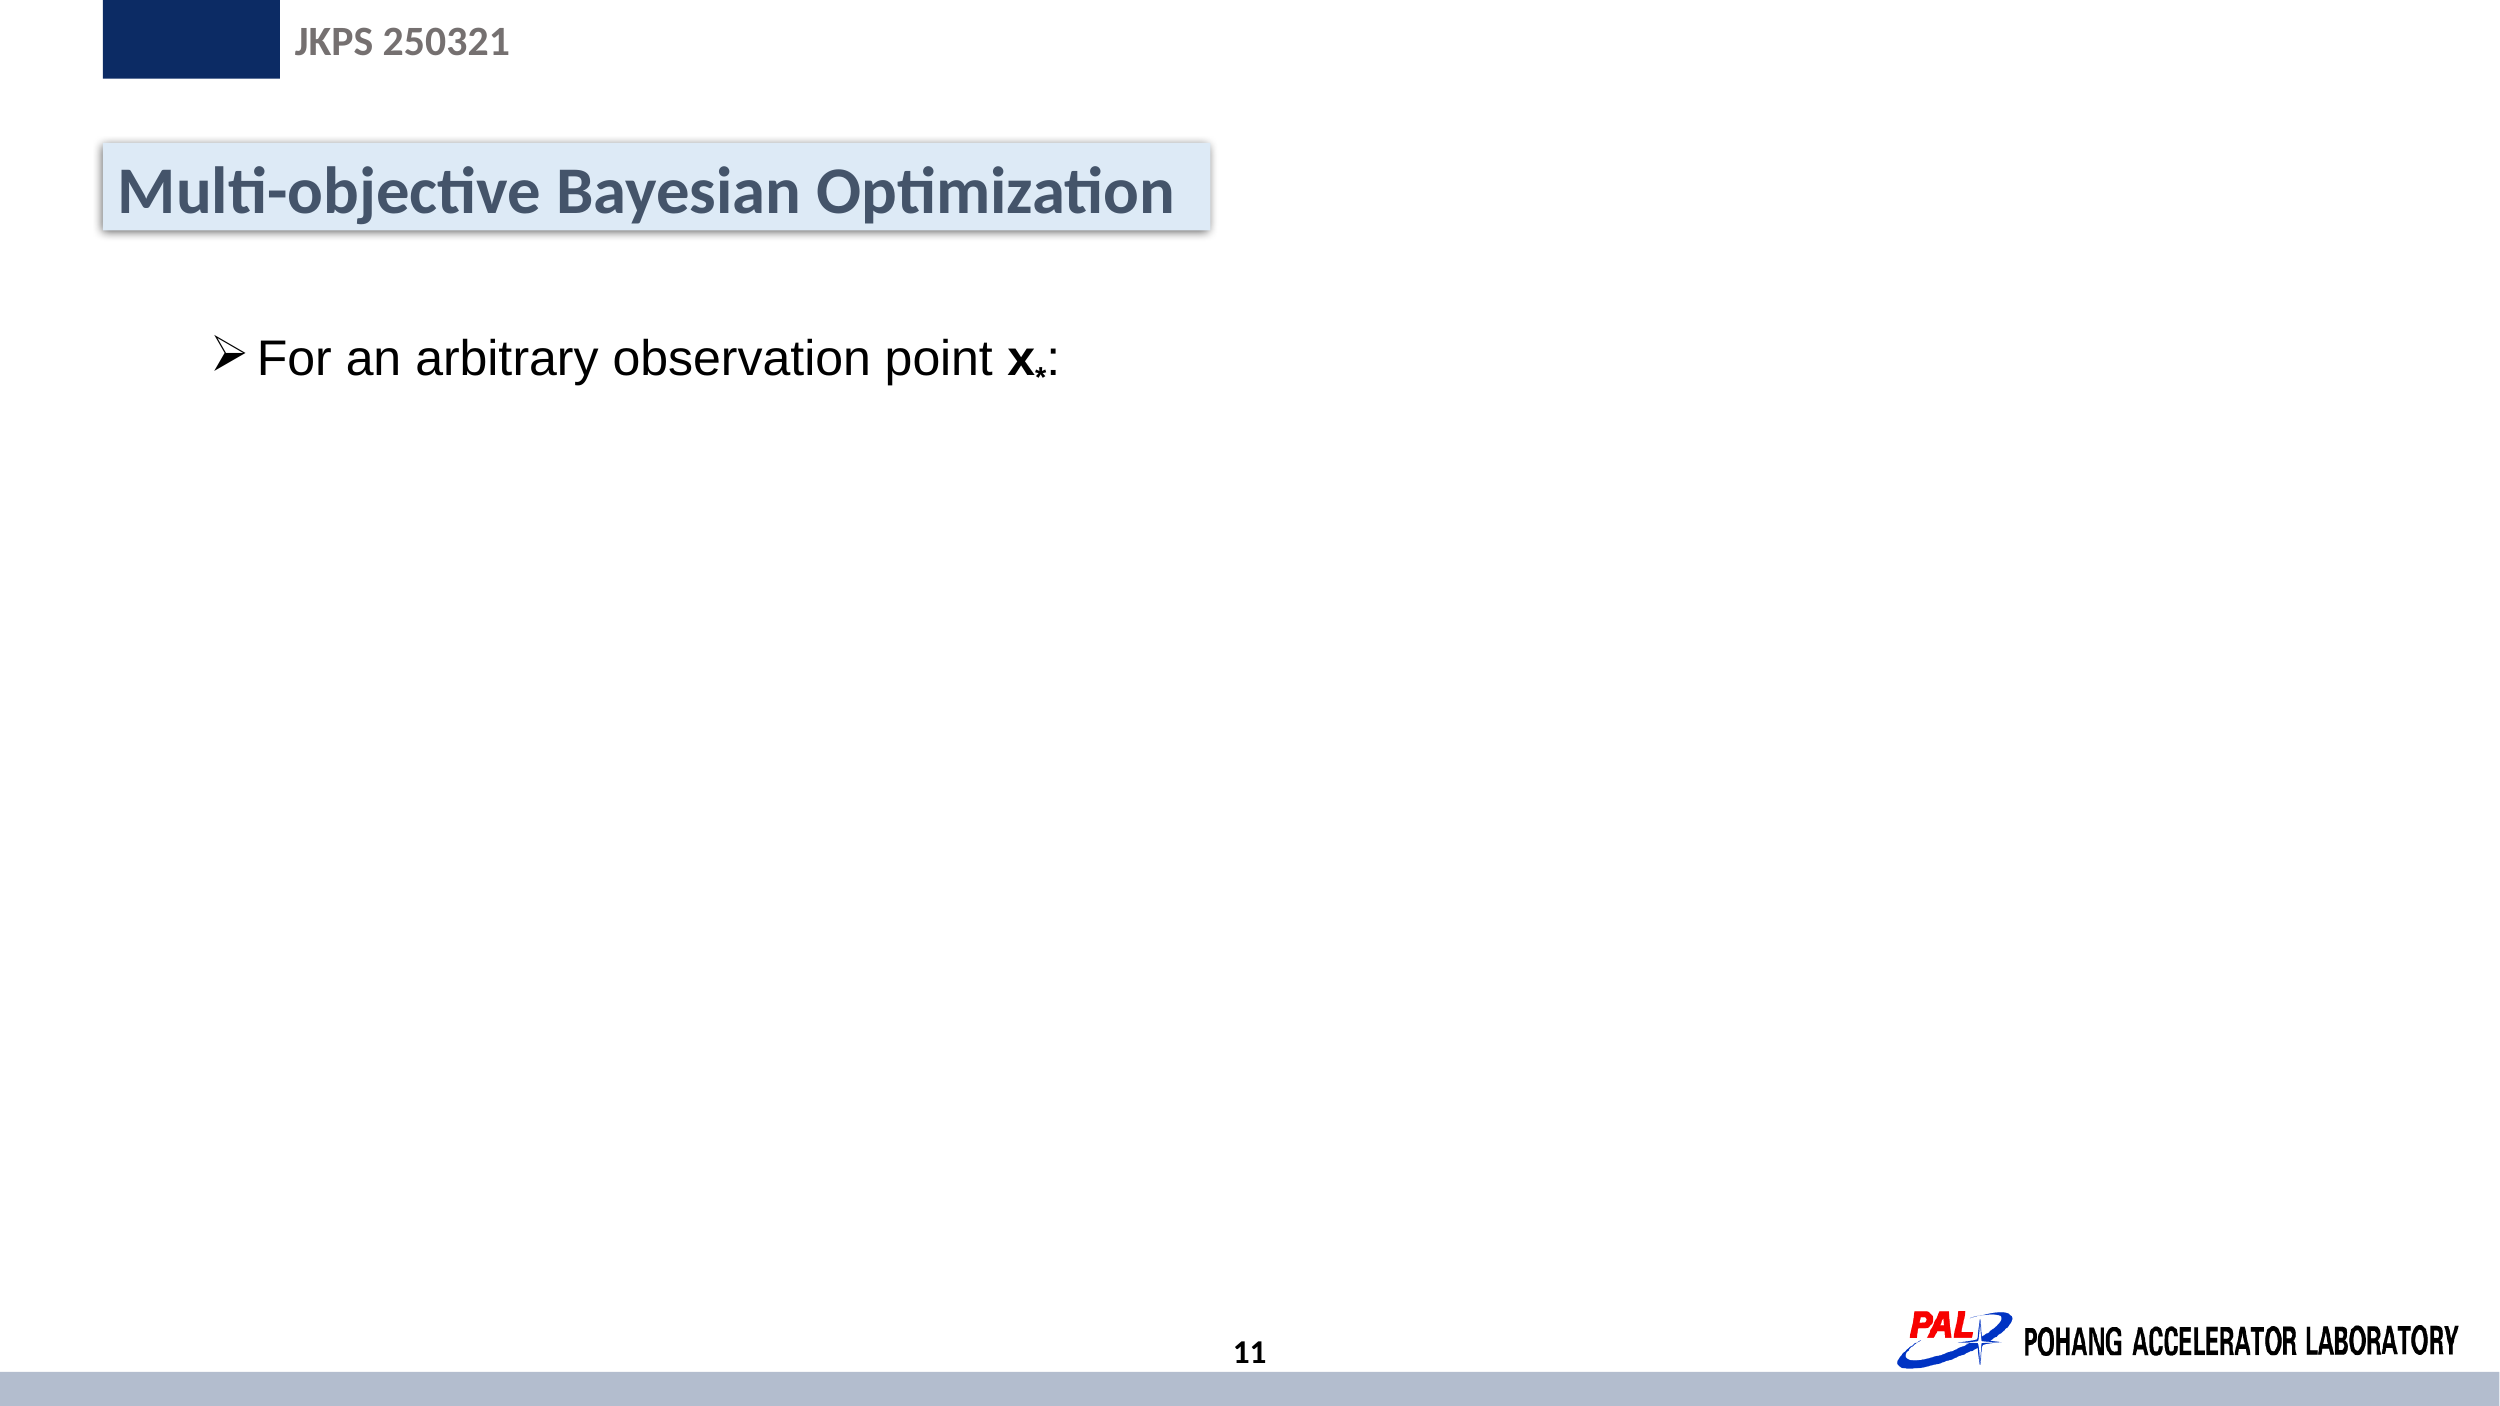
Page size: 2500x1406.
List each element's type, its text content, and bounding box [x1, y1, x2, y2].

text_box Multi-objective Bayesian Optimization [102, 142, 1211, 231]
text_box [102, 0, 1388, 79]
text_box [0, 1311, 2500, 1406]
